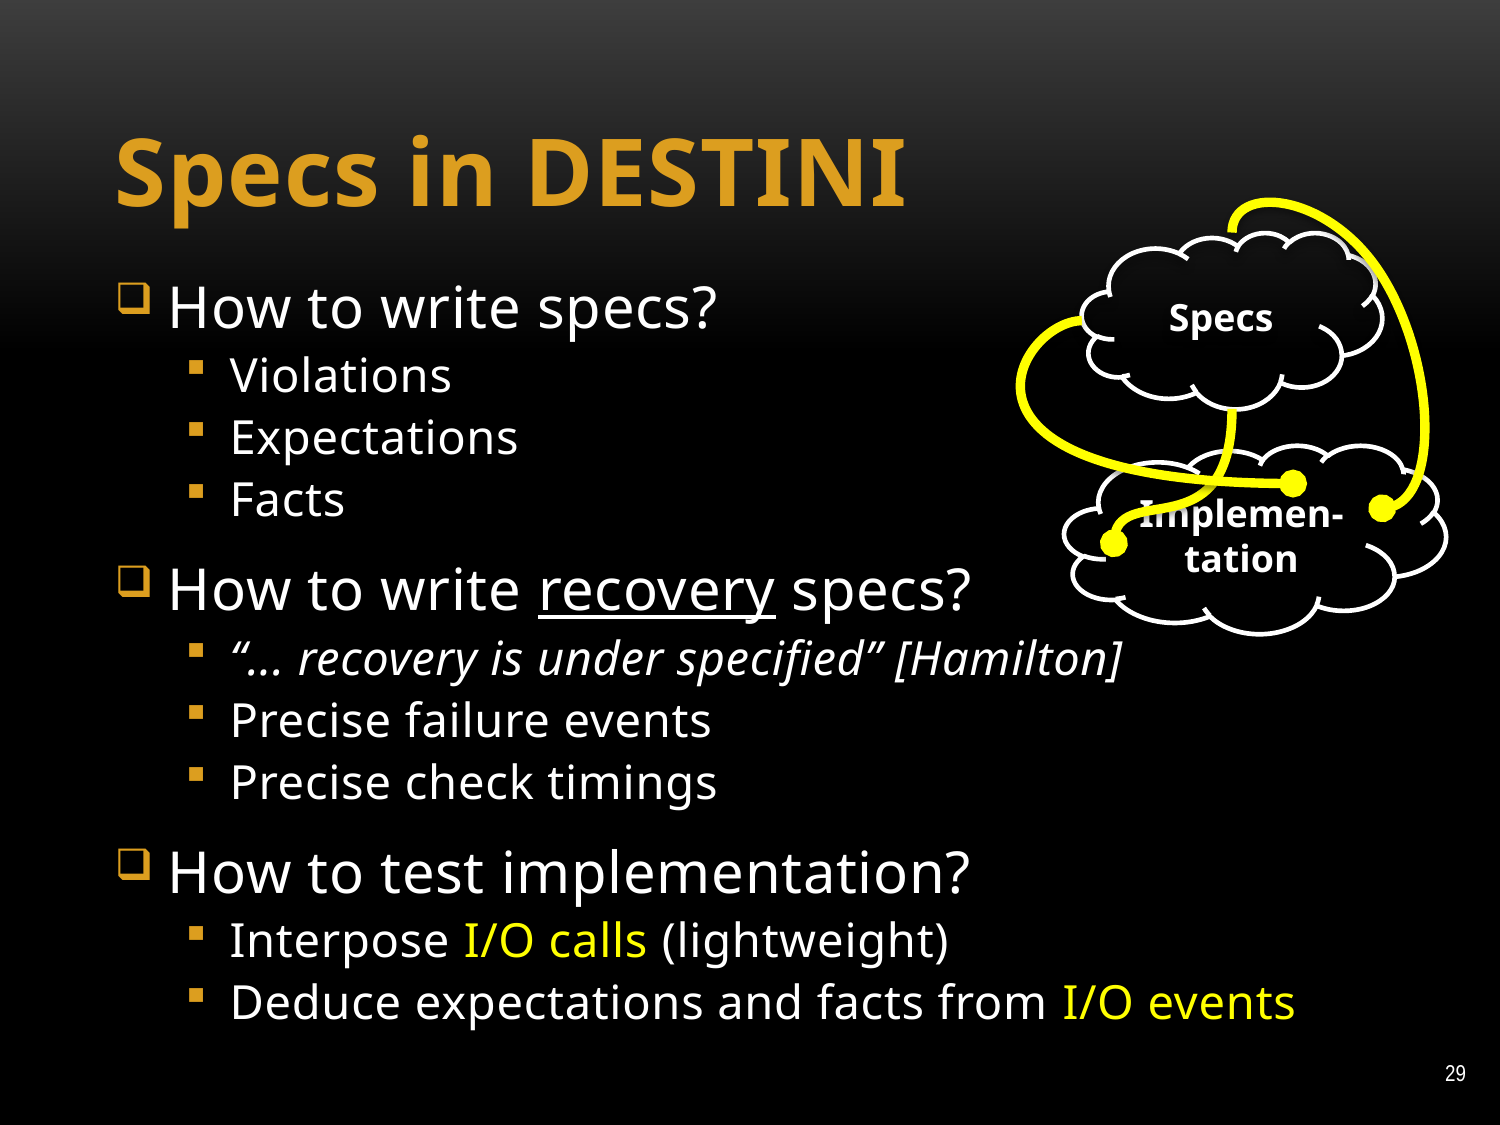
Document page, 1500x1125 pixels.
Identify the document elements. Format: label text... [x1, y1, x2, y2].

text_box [1064, 232, 1447, 634]
title Specs in DESTINI [99, 45, 1400, 233]
list How to write specs? Violations Expectations Facts How to write recovery specs? “... recovery is under specified” [Hamilton] Precise failure events Precise check timings How to test implementation? Interpose I/O calls (lightweight) Deduce expectations and facts from I/O events [99, 262, 1365, 1043]
slide_number 29 [1318, 1042, 1482, 1103]
